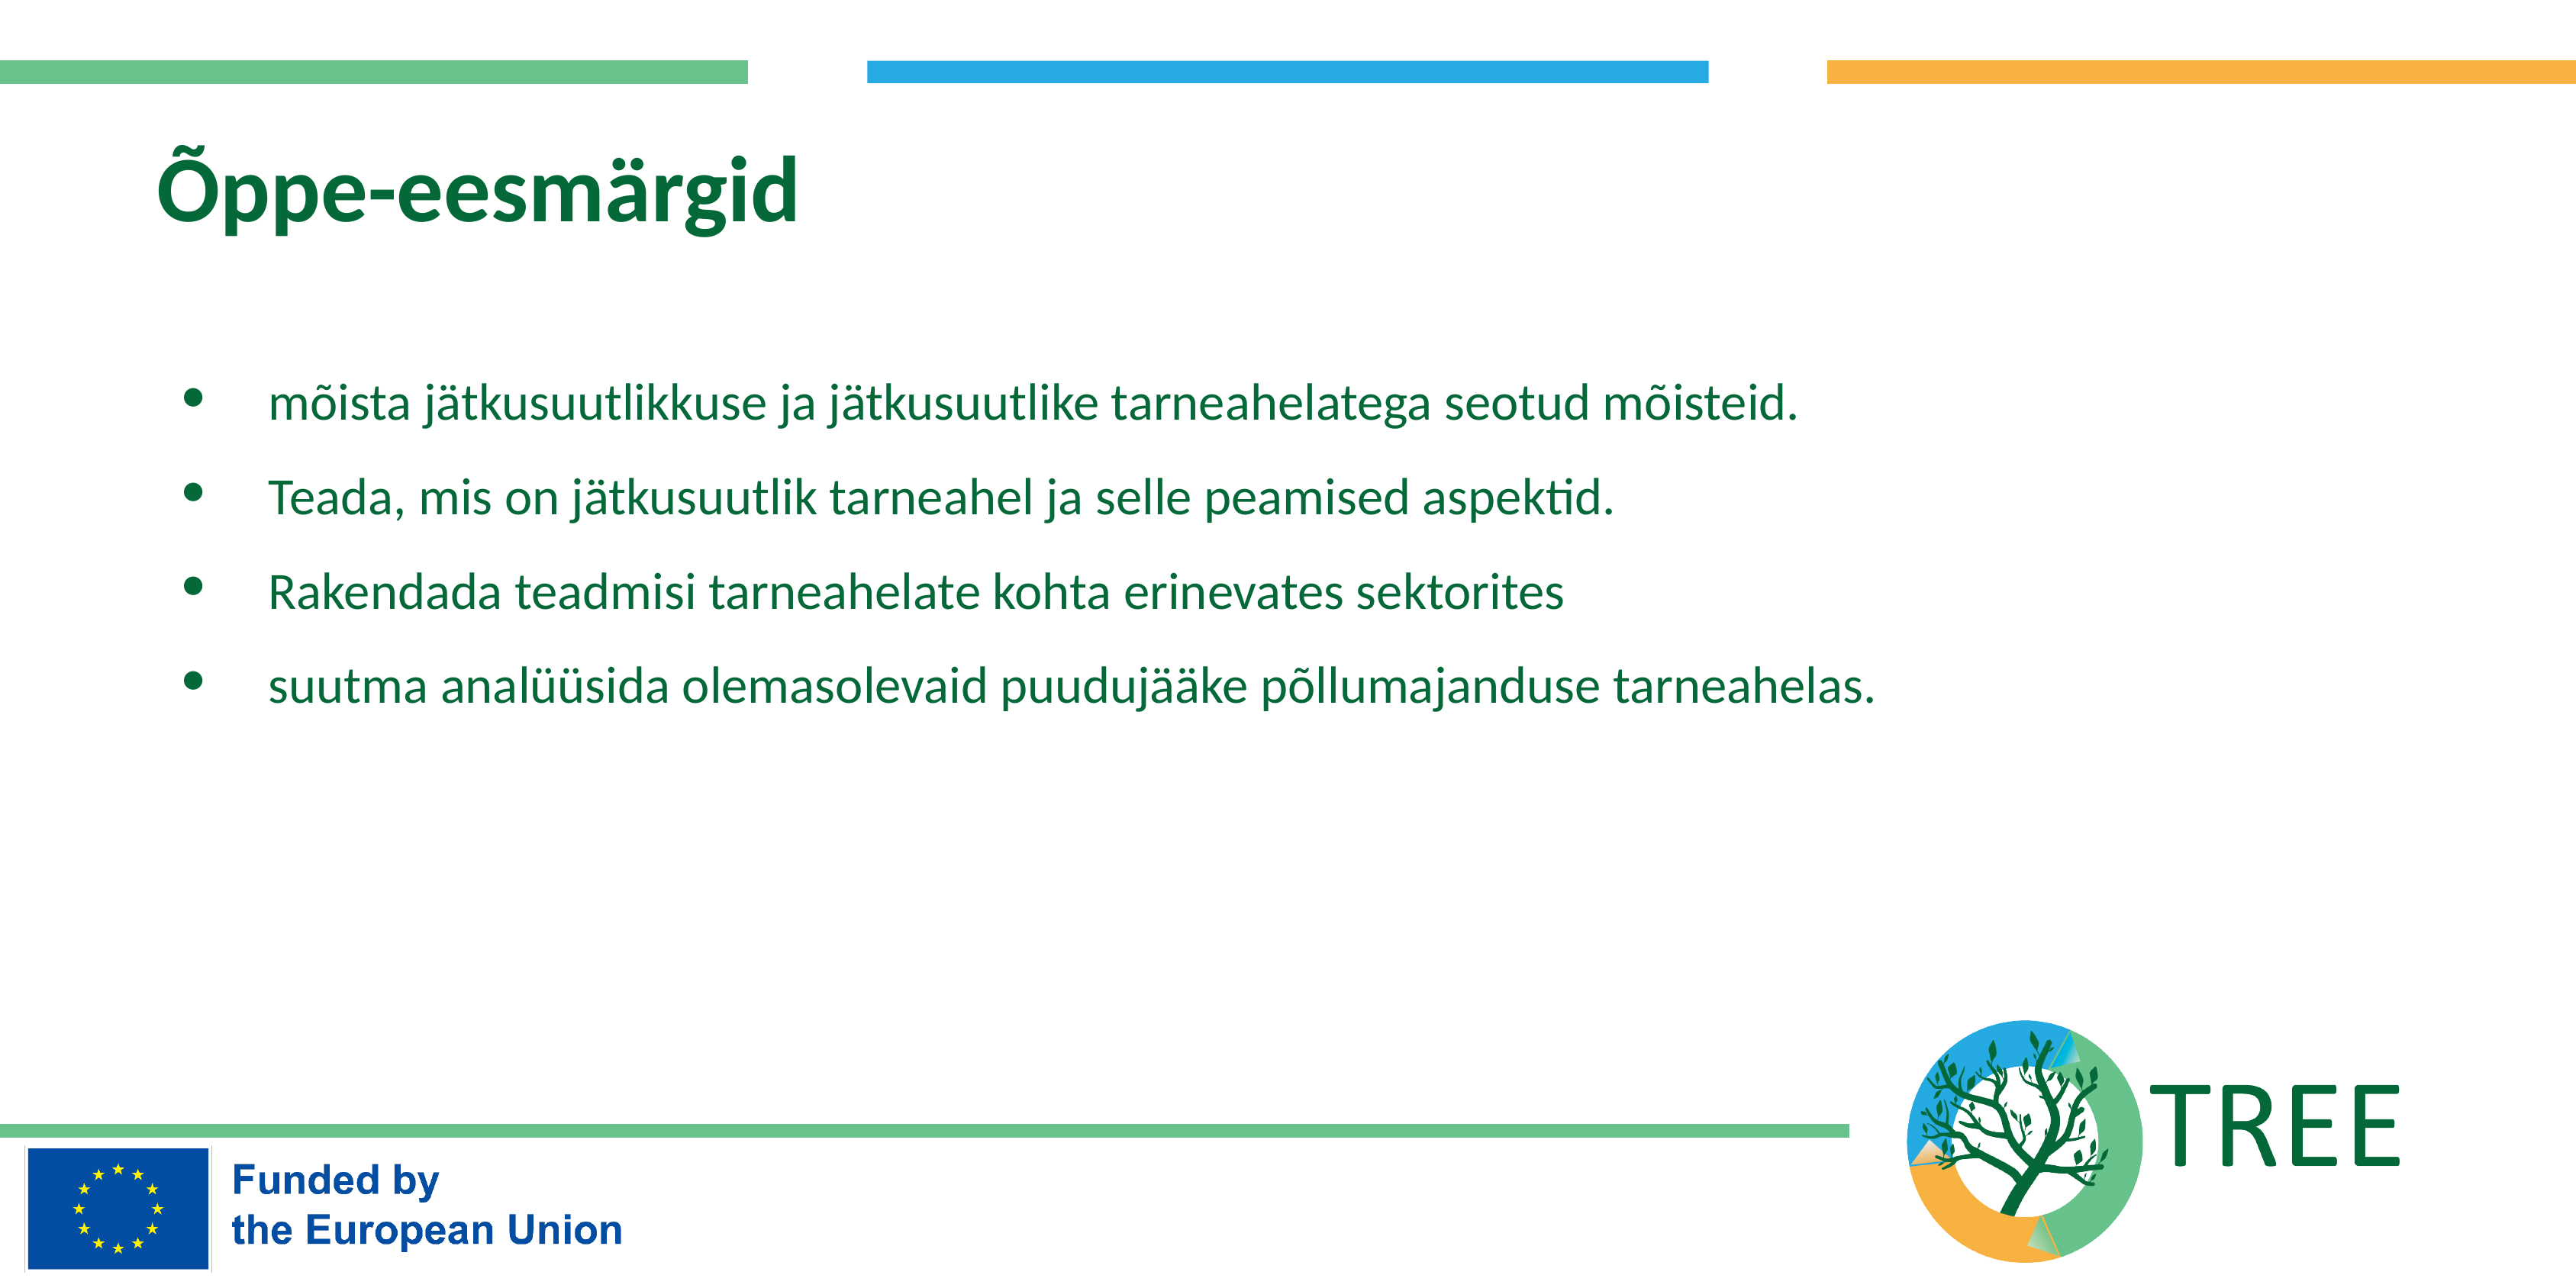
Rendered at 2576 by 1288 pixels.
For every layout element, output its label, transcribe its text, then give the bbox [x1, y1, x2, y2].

picture [19, 1141, 667, 1277]
text_box [0, 1125, 1849, 1137]
text_box [867, 60, 1709, 83]
text_box mõista jätkusuutlikkuse ja jätkusuutlike tarneahelatega seotud mõisteid. Teada, mis on jätkusuutlik tarneahel ja selle peamised aspektid. Rakendada teadmisi tarneahelate kohta erinevates sektorites suutma analüüsida olemasolevaid puudujääke põllumajanduse tarneahelas. [156, 327, 2277, 723]
text_box [1828, 60, 2576, 83]
text_box Õppe-eesmärgid [138, 118, 2046, 250]
text_box [0, 60, 748, 83]
picture [1907, 1019, 2400, 1263]
